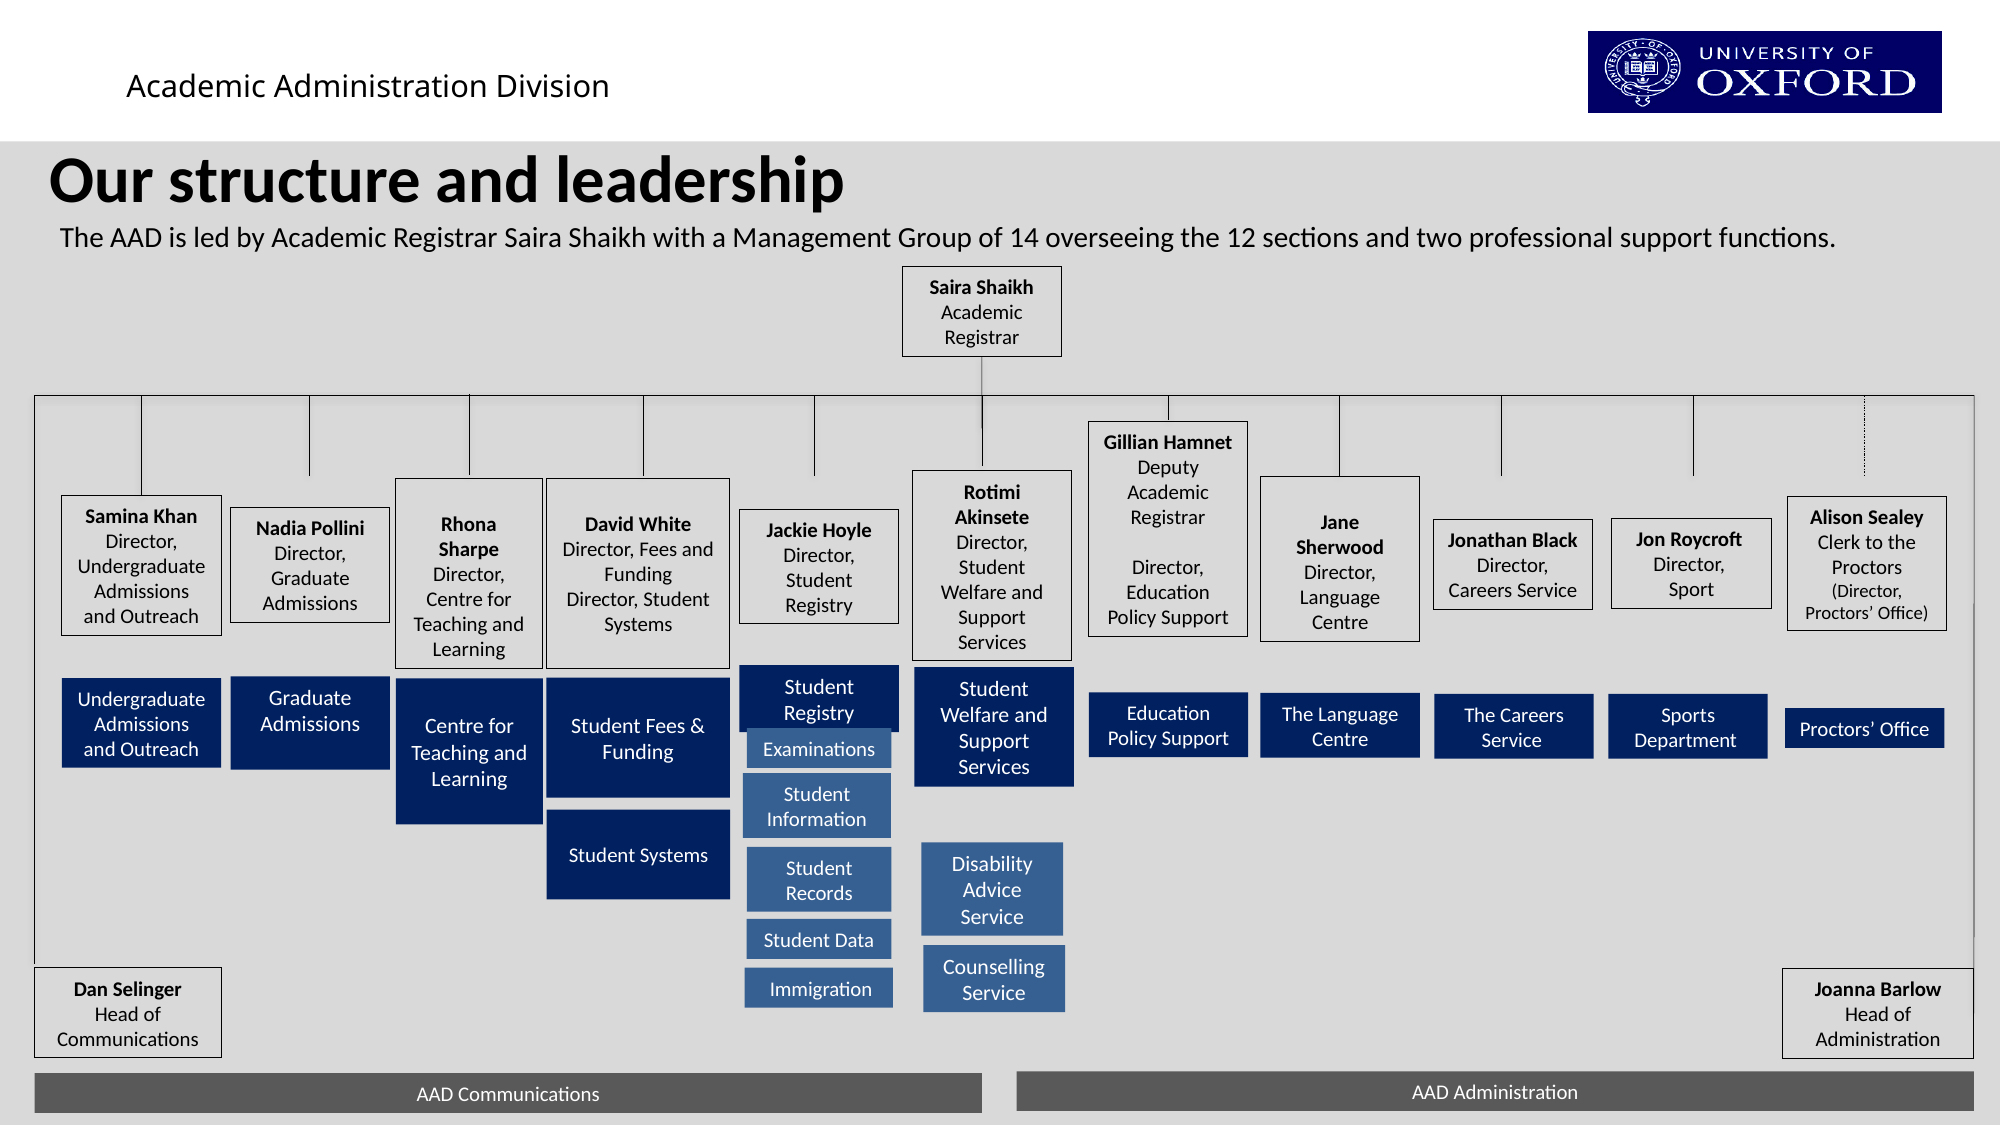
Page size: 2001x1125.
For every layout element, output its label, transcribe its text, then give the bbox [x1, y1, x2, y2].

text_box Student Data [746, 918, 892, 959]
text_box AAD Communications [34, 1073, 982, 1113]
text_box Sports Department [1608, 693, 1768, 759]
text_box Saira Shaikh Academic Registrar [902, 266, 1062, 357]
text_box Proctors’ Office [1785, 708, 1945, 748]
text_box The AAD is led by Academic Registrar Saira Shaikh with a Management Group of 14 overseeing the 12 sections and two professional support functions. [44, 210, 1989, 261]
text_box Student Fees & Funding [546, 677, 730, 798]
text_box The Language Centre [1260, 692, 1420, 758]
text_box Immigration [744, 967, 893, 1008]
text_box Counselling Service [923, 945, 1066, 1013]
picture [1588, 31, 1942, 113]
text_box Centre for Teaching and Learning [395, 678, 543, 825]
text_box Jon Roycroft Director, Sport [1611, 518, 1772, 609]
text_box Rhona Sharpe Director, Centre for Teaching and Learning [395, 478, 543, 669]
text_box Nadia Pollini Director, Graduate Admissions [230, 507, 390, 623]
text_box Dan Selinger Head of Communications [34, 967, 222, 1058]
text_box Jackie Hoyle Director, Student Registry [739, 509, 899, 624]
text_box The Careers Service [1434, 693, 1594, 759]
text_box Undergraduate Admissions and Outreach [61, 678, 222, 768]
text_box Student Welfare and Support Services [914, 667, 1074, 787]
text_box Graduate Admissions [230, 676, 390, 770]
text_box David White Director, Fees and Funding Director, Student Systems [546, 478, 730, 669]
text_box Disability Advice Service [921, 842, 1064, 936]
text_box Jane Sherwood Director, Language Centre [1260, 476, 1420, 642]
text_box Jonathan Black Director, Careers Service [1433, 519, 1593, 610]
text_box AAD Administration [1016, 1071, 1974, 1111]
text_box Examinations [746, 728, 892, 768]
text_box Alison Sealey Clerk to the Proctors (Director, Proctors’ Office) [1787, 496, 1947, 631]
text_box Gillian Hamnet Deputy Academic Registrar Director, Education Policy Support [1088, 421, 1248, 637]
text_box Student Registry [739, 665, 899, 733]
text_box Student Systems [546, 809, 731, 900]
text_box Student Information [742, 773, 891, 838]
text_box Education Policy Support [1088, 692, 1249, 758]
text_box Student Records [746, 846, 892, 912]
text_box Rotimi Akinsete Director, Student Welfare and Support Services [912, 470, 1072, 661]
text_box Joanna Barlow Head of Administration [1782, 968, 1974, 1059]
text_box Our structure and leadership [34, 128, 1886, 224]
text_box Samina Khan Director, Undergraduate Admissions and Outreach [61, 495, 222, 636]
